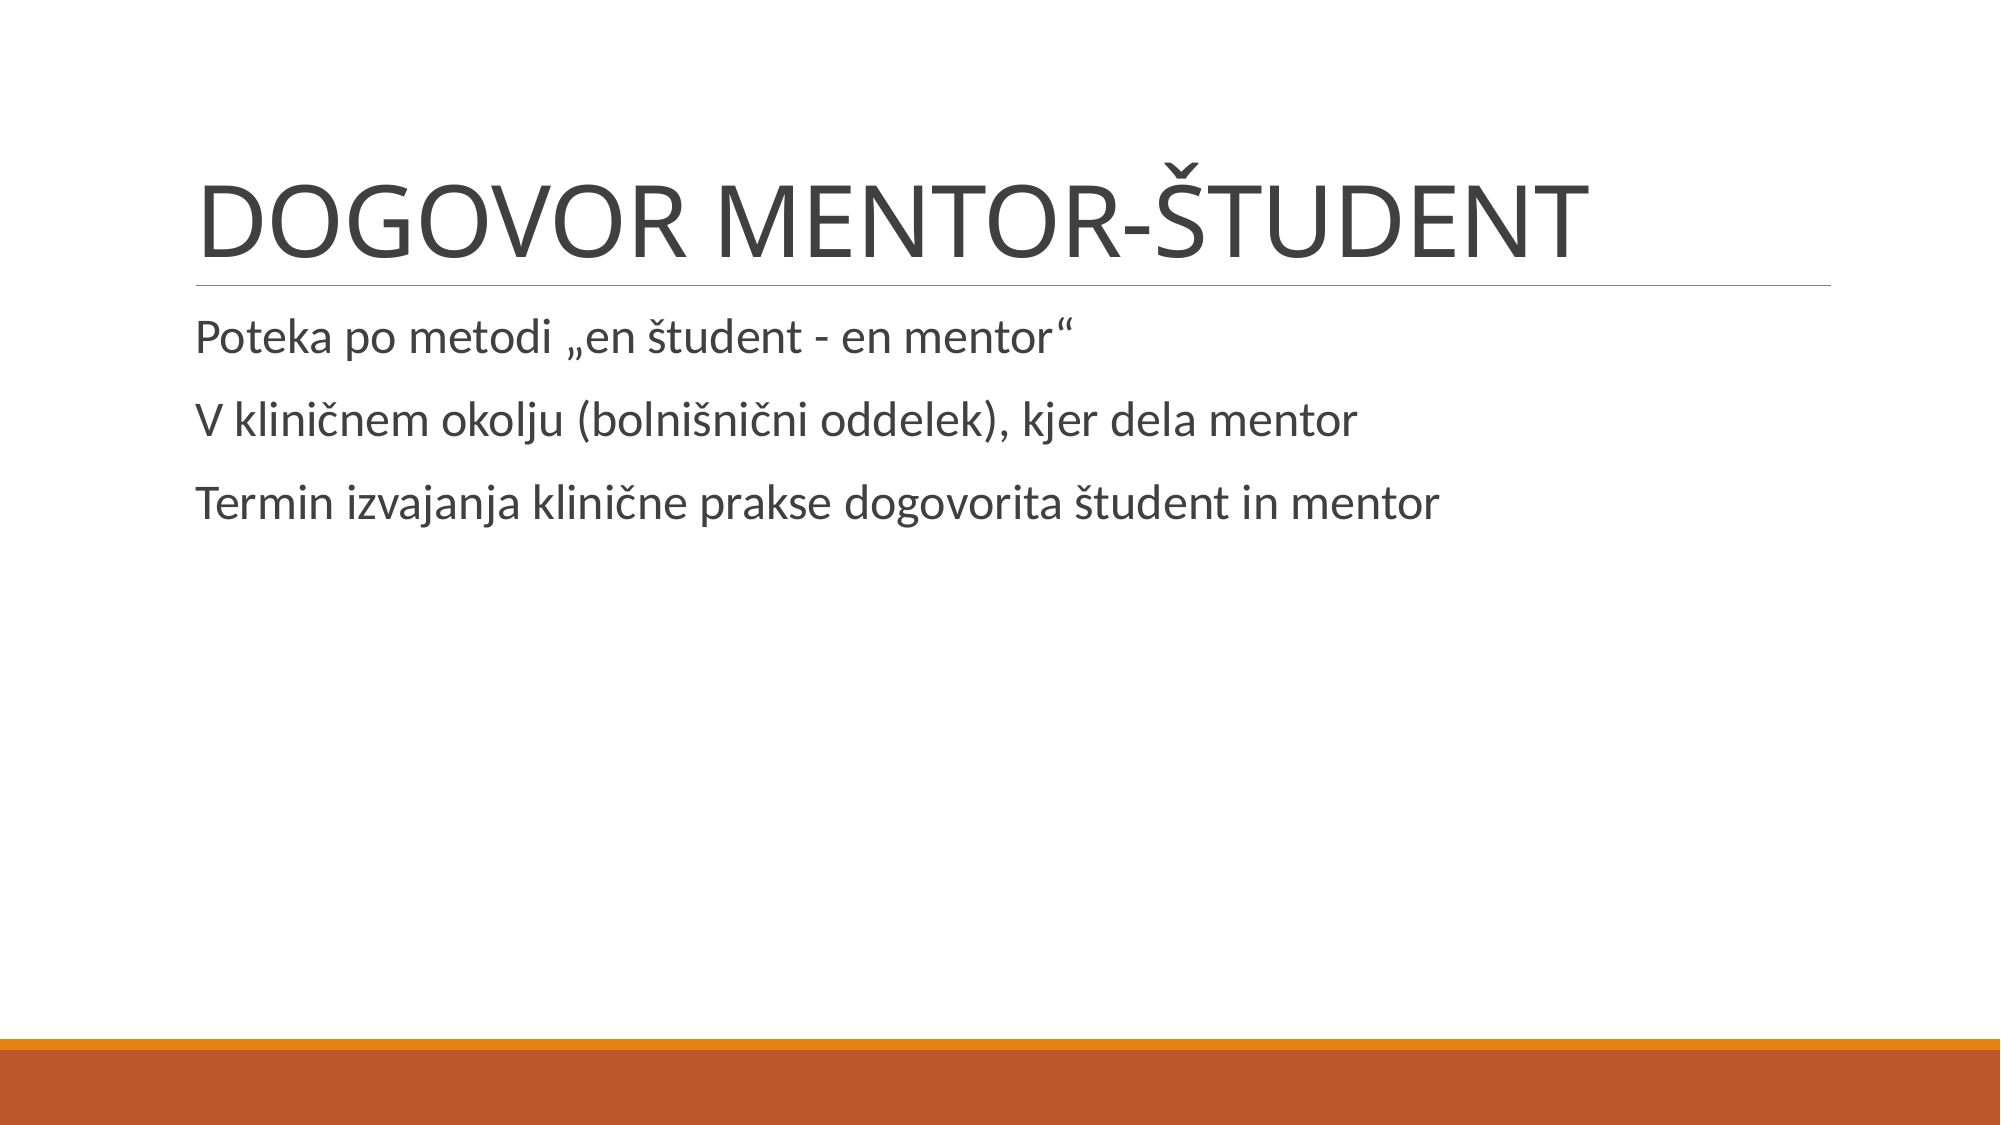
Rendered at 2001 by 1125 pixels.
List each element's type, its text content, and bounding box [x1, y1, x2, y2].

list Poteka po metodi „en študent - en mentor“ V kliničnem okolju (bolnišnični oddelek), kjer dela mentor Termin izvajanja klinične prakse dogovorita študent in mentor [180, 302, 1830, 963]
title DOGOVOR MENTOR-ŠTUDENT [180, 47, 1830, 285]
